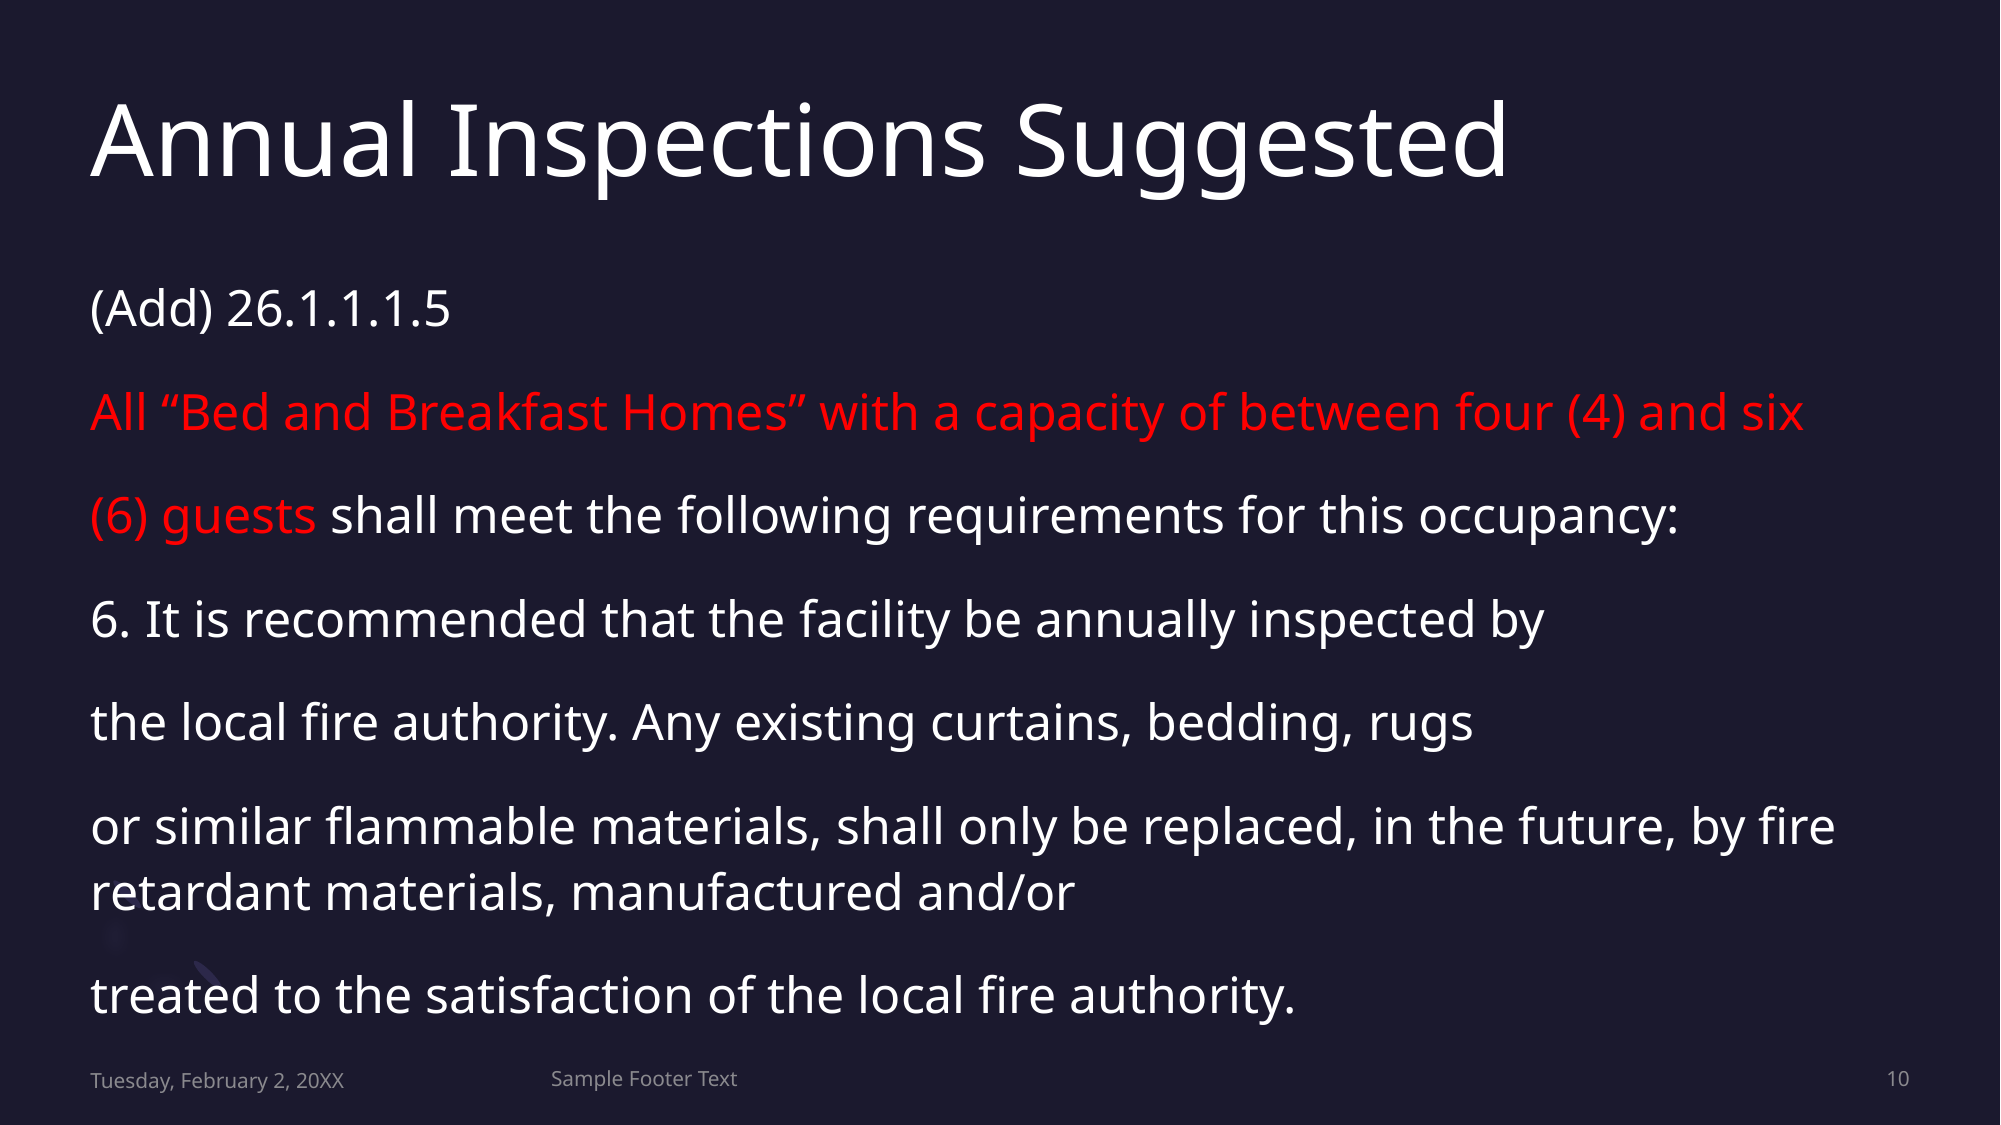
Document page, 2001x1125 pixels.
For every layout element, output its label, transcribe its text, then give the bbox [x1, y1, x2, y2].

title Annual Inspections Suggested [90, 90, 1910, 270]
footer Sample Footer Text [551, 1067, 1598, 1093]
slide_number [90, 1067, 522, 1093]
list (Add) 26.1.1.1.5 All “Bed and Breakfast Homes” with a capacity of between four (4) and six (6) guests shall meet the following requirements for this occupancy: 6. It is recommended that the facility be annually inspected by the local fire authority. Any existing curtains, bedding, rugs or similar flammable materials, shall only be replaced, in the future, by fire retardant materials, manufactured and/or treated to the satisfaction of the local fire authority. [90, 270, 1910, 1093]
slide_number 10 [1632, 1067, 1910, 1093]
